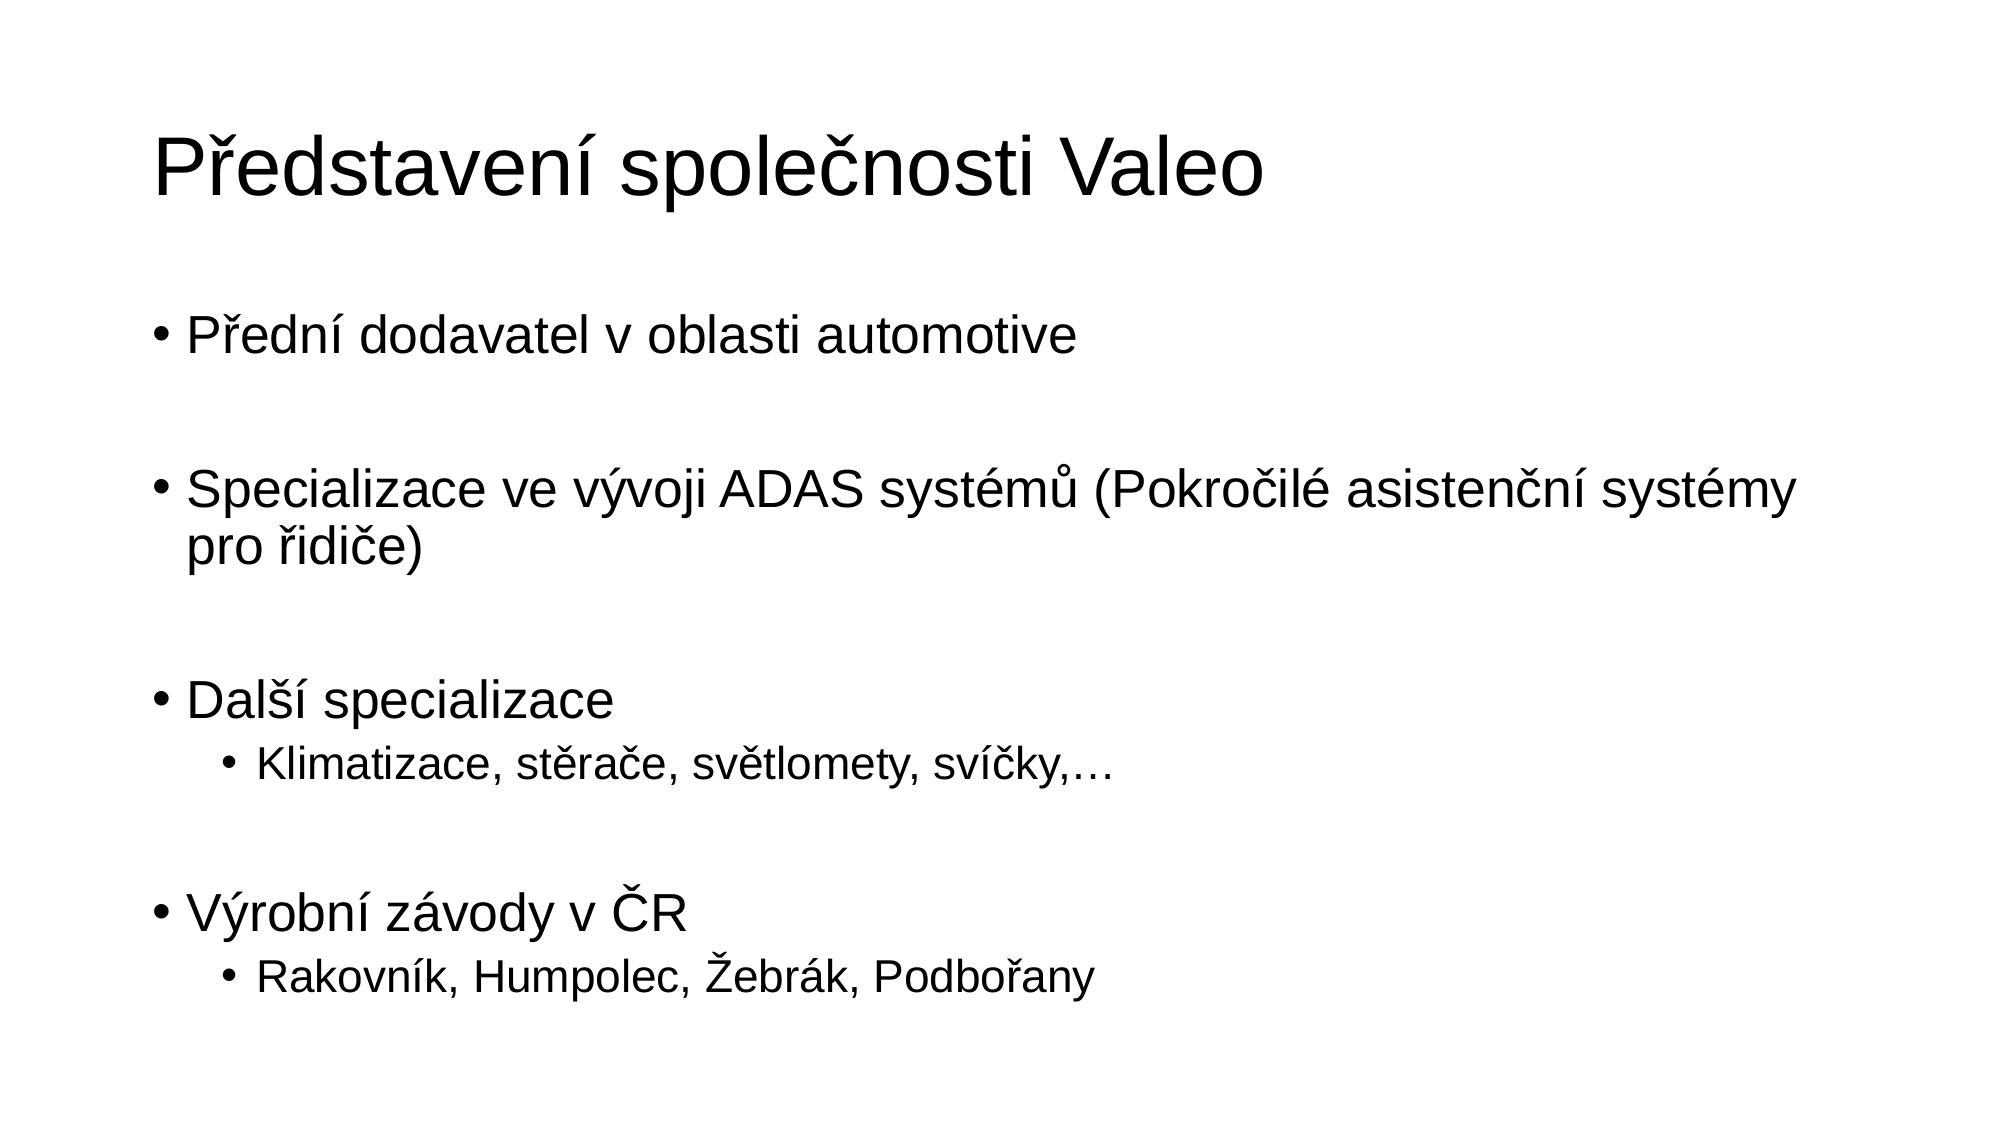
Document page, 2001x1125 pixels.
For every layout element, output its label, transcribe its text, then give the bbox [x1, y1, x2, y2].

list Přední dodavatel v oblasti automotive Specializace ve vývoji ADAS systémů (Pokročilé asistenční systémy pro řidiče) Další specializace Klimatizace, stěrače, světlomety, svíčky,… Výrobní závody v ČR Rakovník, Humpolec, Žebrák, Podbořany [137, 299, 1863, 1014]
title Představení společnosti Valeo [137, 59, 1863, 278]
